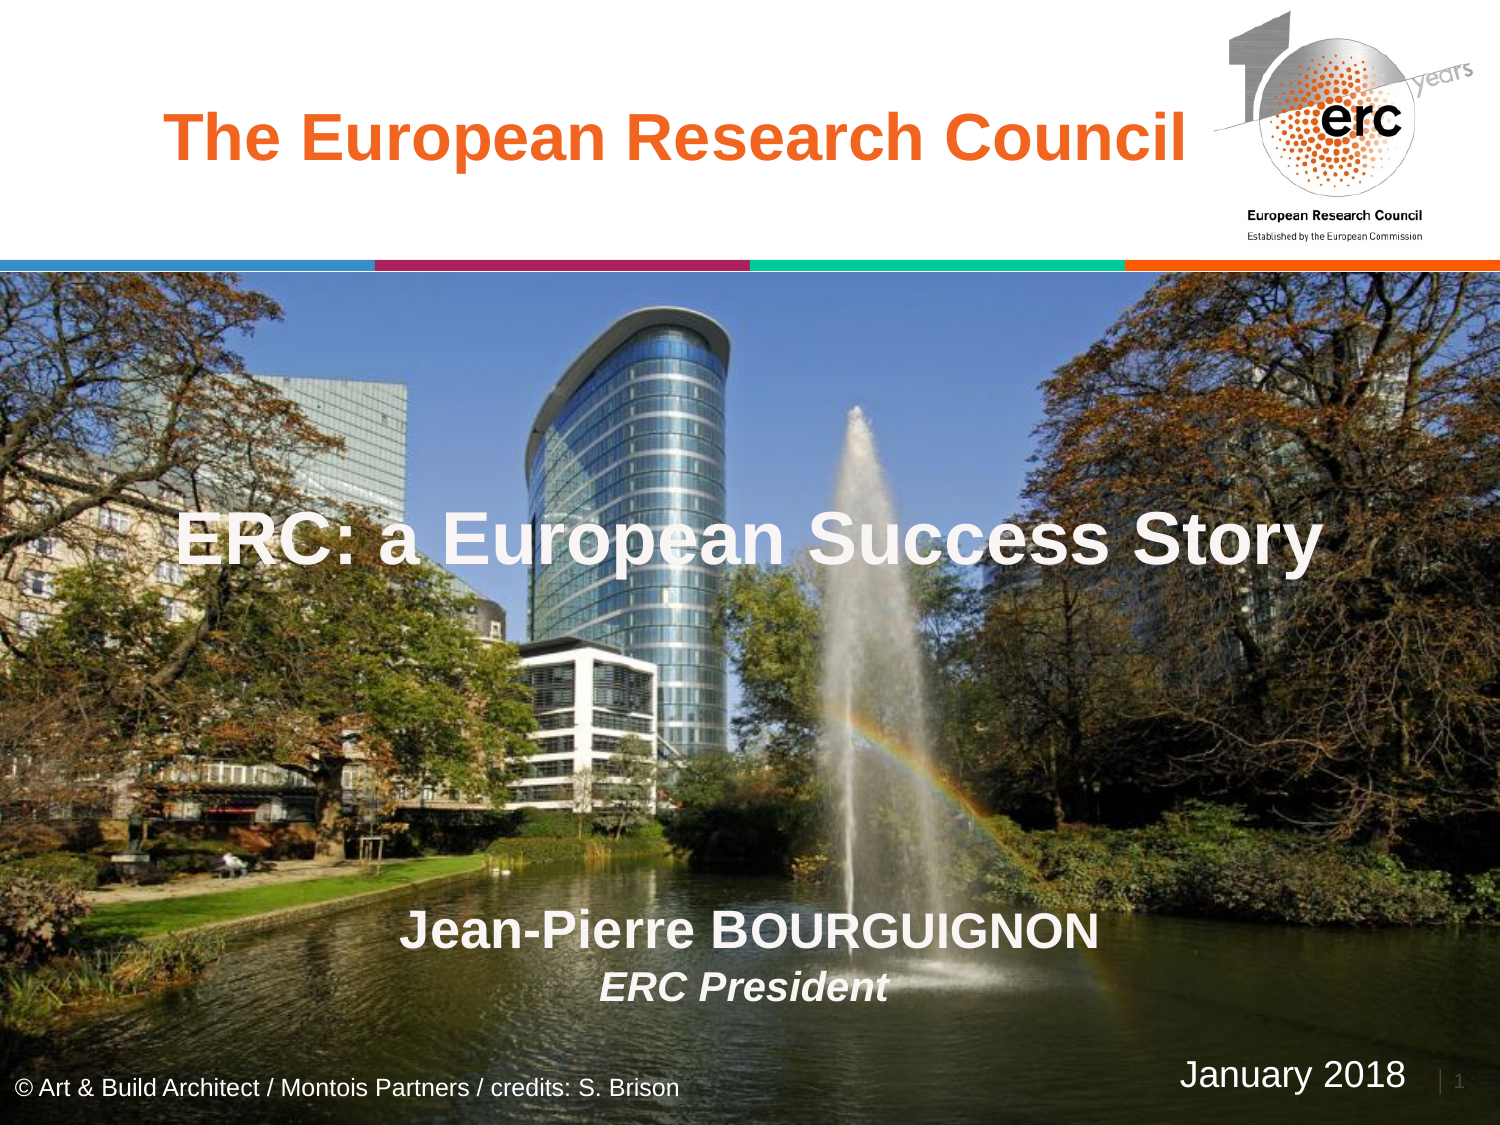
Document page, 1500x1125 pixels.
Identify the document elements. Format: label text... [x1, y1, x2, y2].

picture [0, 272, 1500, 1125]
picture [1200, 0, 1486, 86]
picture [1200, 181, 1486, 260]
text_box The European Research Council [56, 86, 1491, 181]
